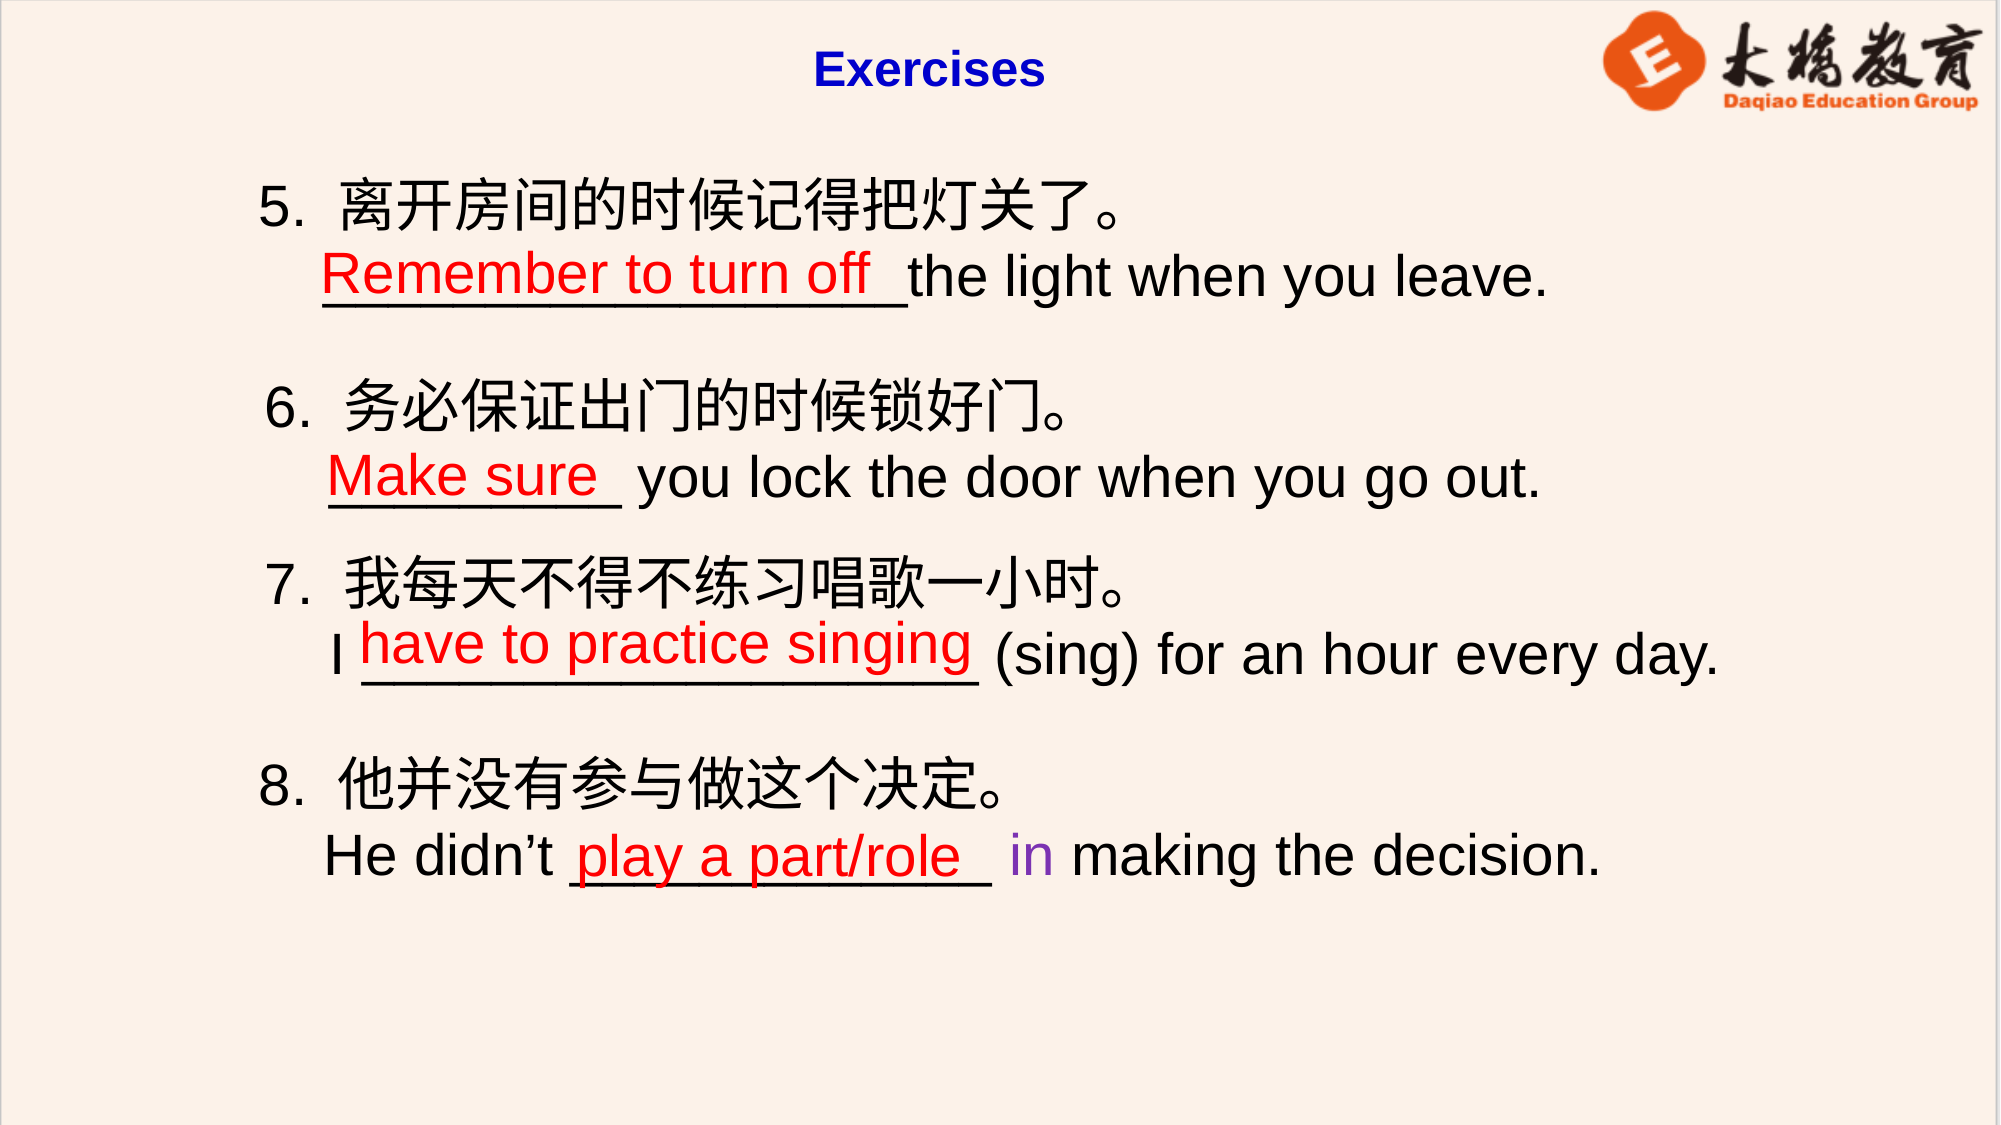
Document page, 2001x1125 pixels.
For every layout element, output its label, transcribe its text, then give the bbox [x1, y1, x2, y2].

text_box Make sure [311, 429, 631, 515]
text_box 6. 务必保证出门的时候锁好门。 _________ you lock the door when you go out. [249, 361, 1615, 517]
picture [0, 0, 2001, 1125]
text_box 8. 他并没有参与做这个决定。 He didn’t _____________ in making the decision. [244, 739, 1638, 895]
text_box 7. 我每天不得不练习唱歌一小时。 I ___________________ (sing) for an hour every day. [249, 538, 1863, 694]
text_box Remember to turn off [305, 228, 900, 313]
text_box have to practice singing [344, 597, 1296, 683]
text_box Exercises [611, 29, 1262, 105]
text_box 5. 离开房间的时候记得把灯关了。 __________________the light when you leave. [243, 160, 1821, 316]
text_box play a part/role [561, 810, 1011, 896]
